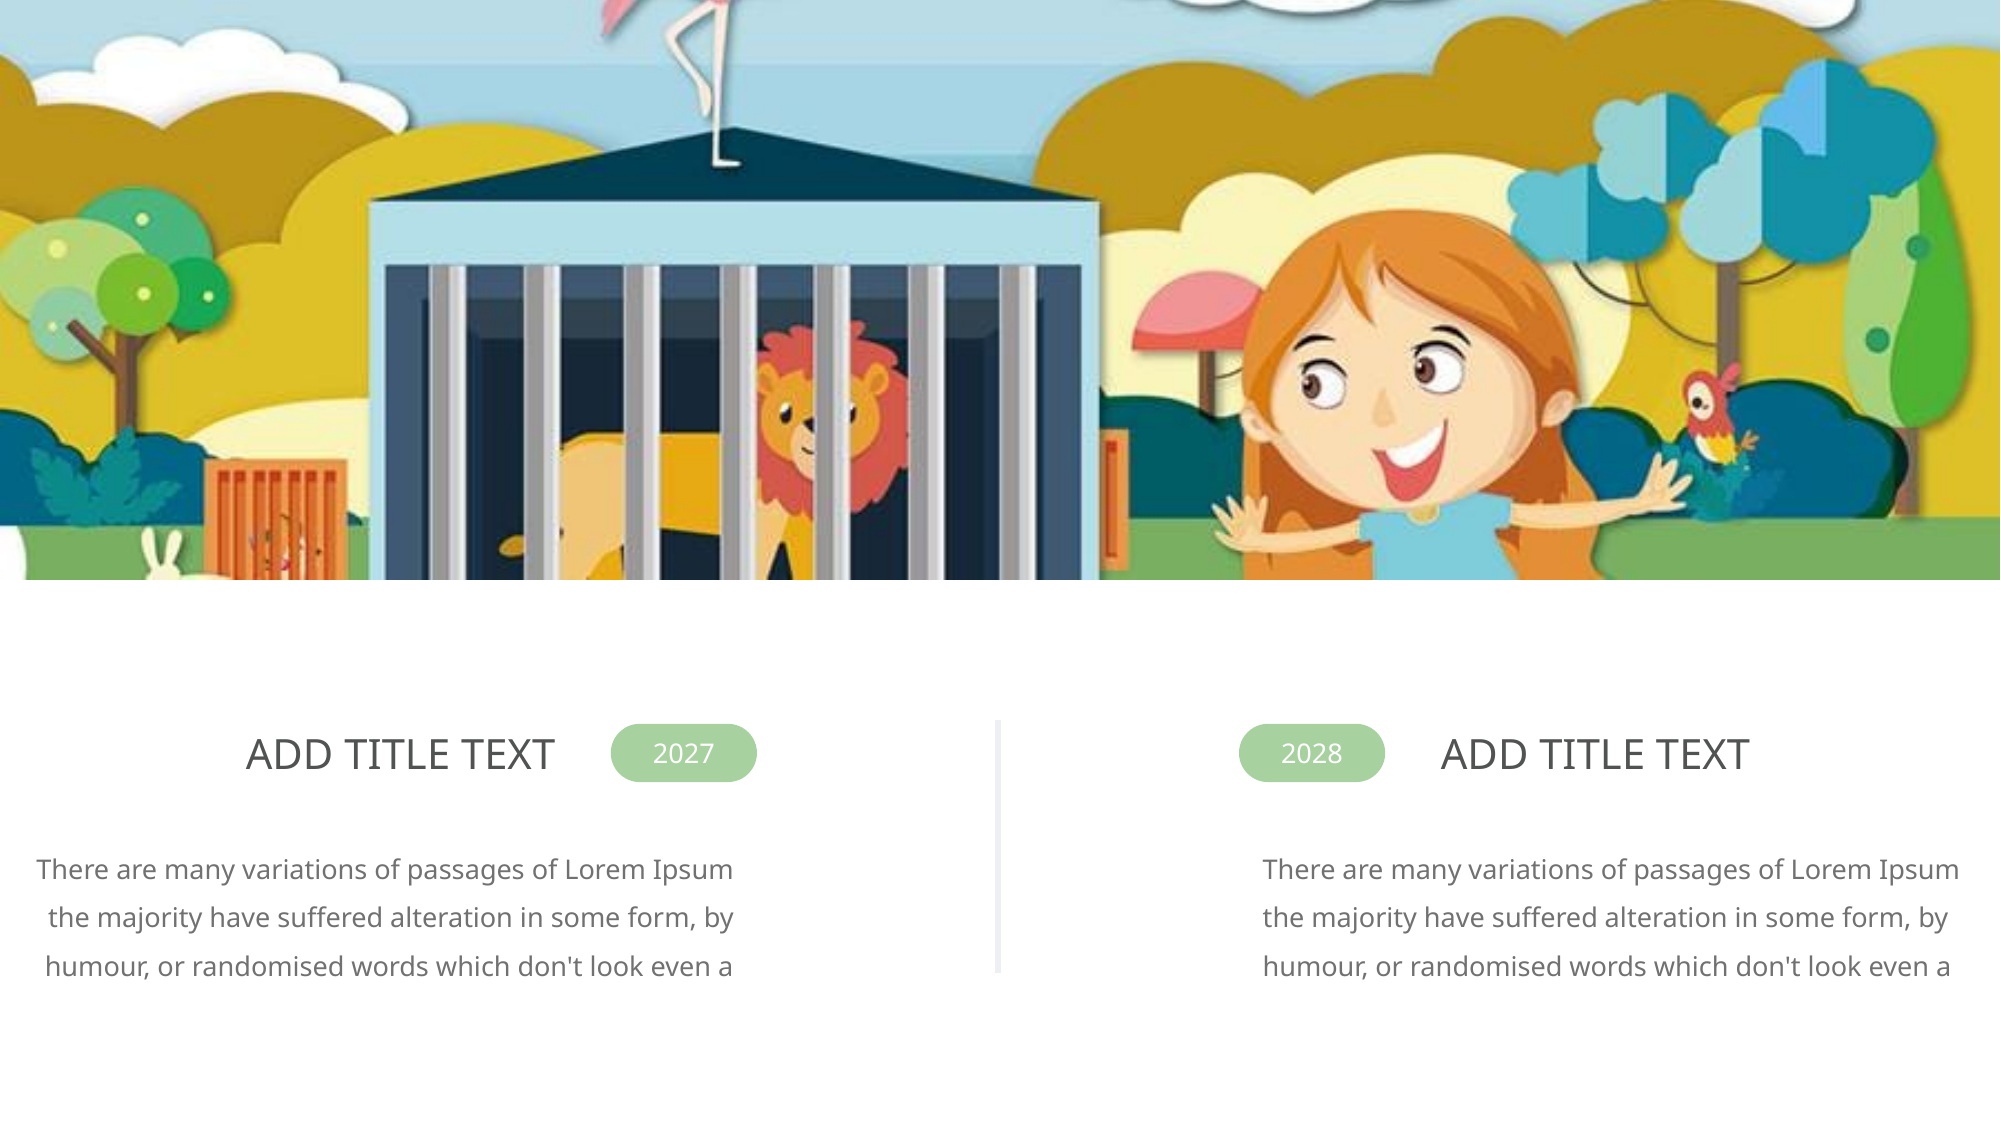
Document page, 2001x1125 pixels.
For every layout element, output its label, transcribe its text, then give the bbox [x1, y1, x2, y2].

picture [0, 0, 2000, 580]
text_box There are many variations of passages of Lorem Ipsum the majority have suffered alteration in some form, by humour, or randomised words which don't look even a [1258, 831, 1965, 987]
text_box There are many variations of passages of Lorem Ipsum the majority have suffered alteration in some form, by humour, or randomised words which don't look even a [31, 831, 738, 987]
text_box 2027 [648, 732, 720, 774]
text_box [610, 723, 757, 783]
text_box 2028 [1276, 732, 1348, 774]
text_box [1238, 723, 1386, 783]
text_box Add title text [241, 723, 560, 783]
text_box Add title text [1436, 723, 1755, 783]
